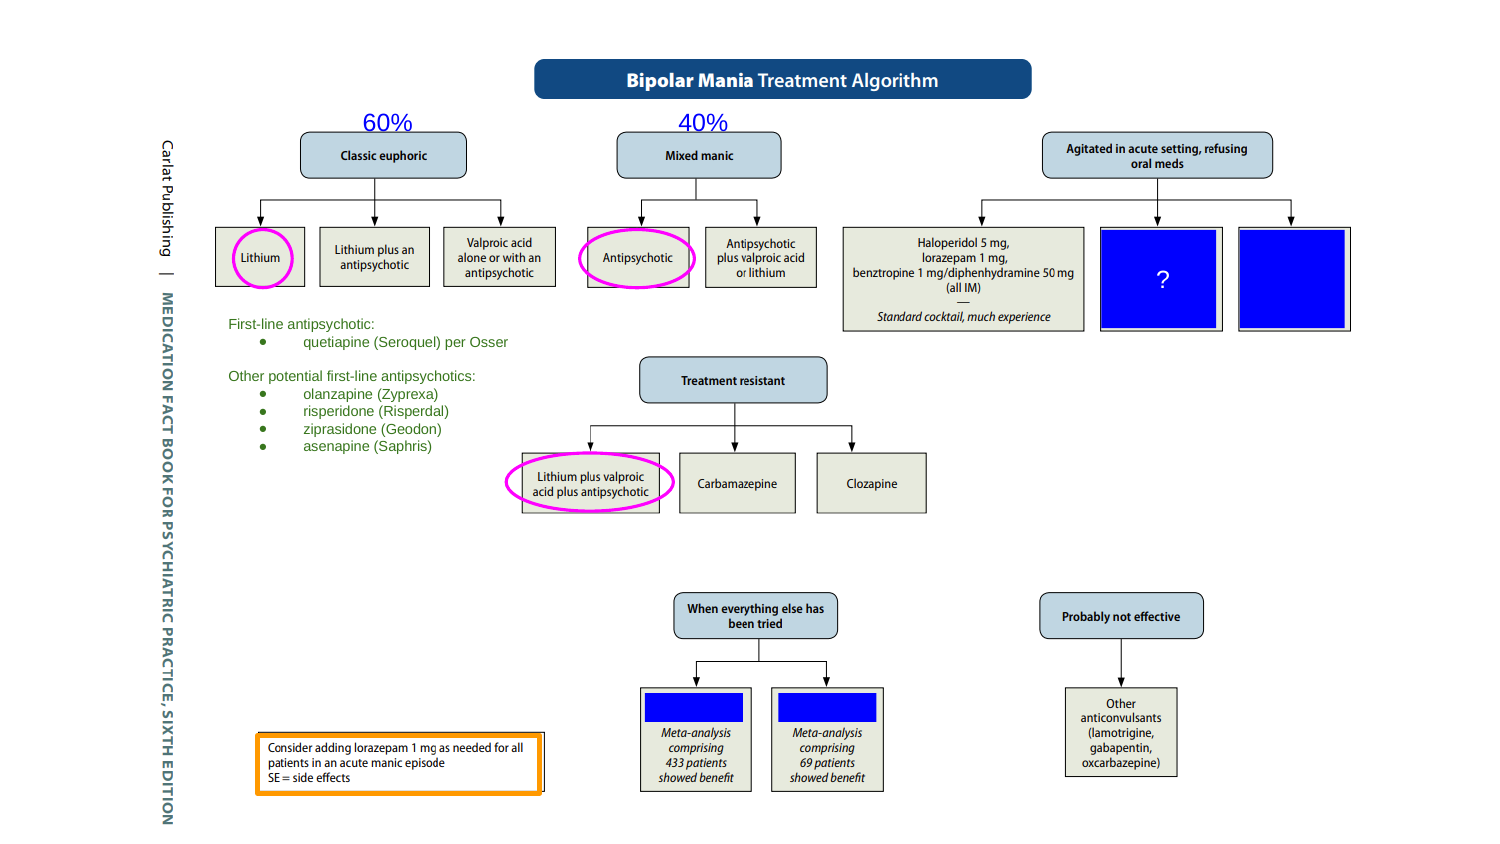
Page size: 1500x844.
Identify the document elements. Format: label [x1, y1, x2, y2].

picture [126, 37, 1364, 832]
